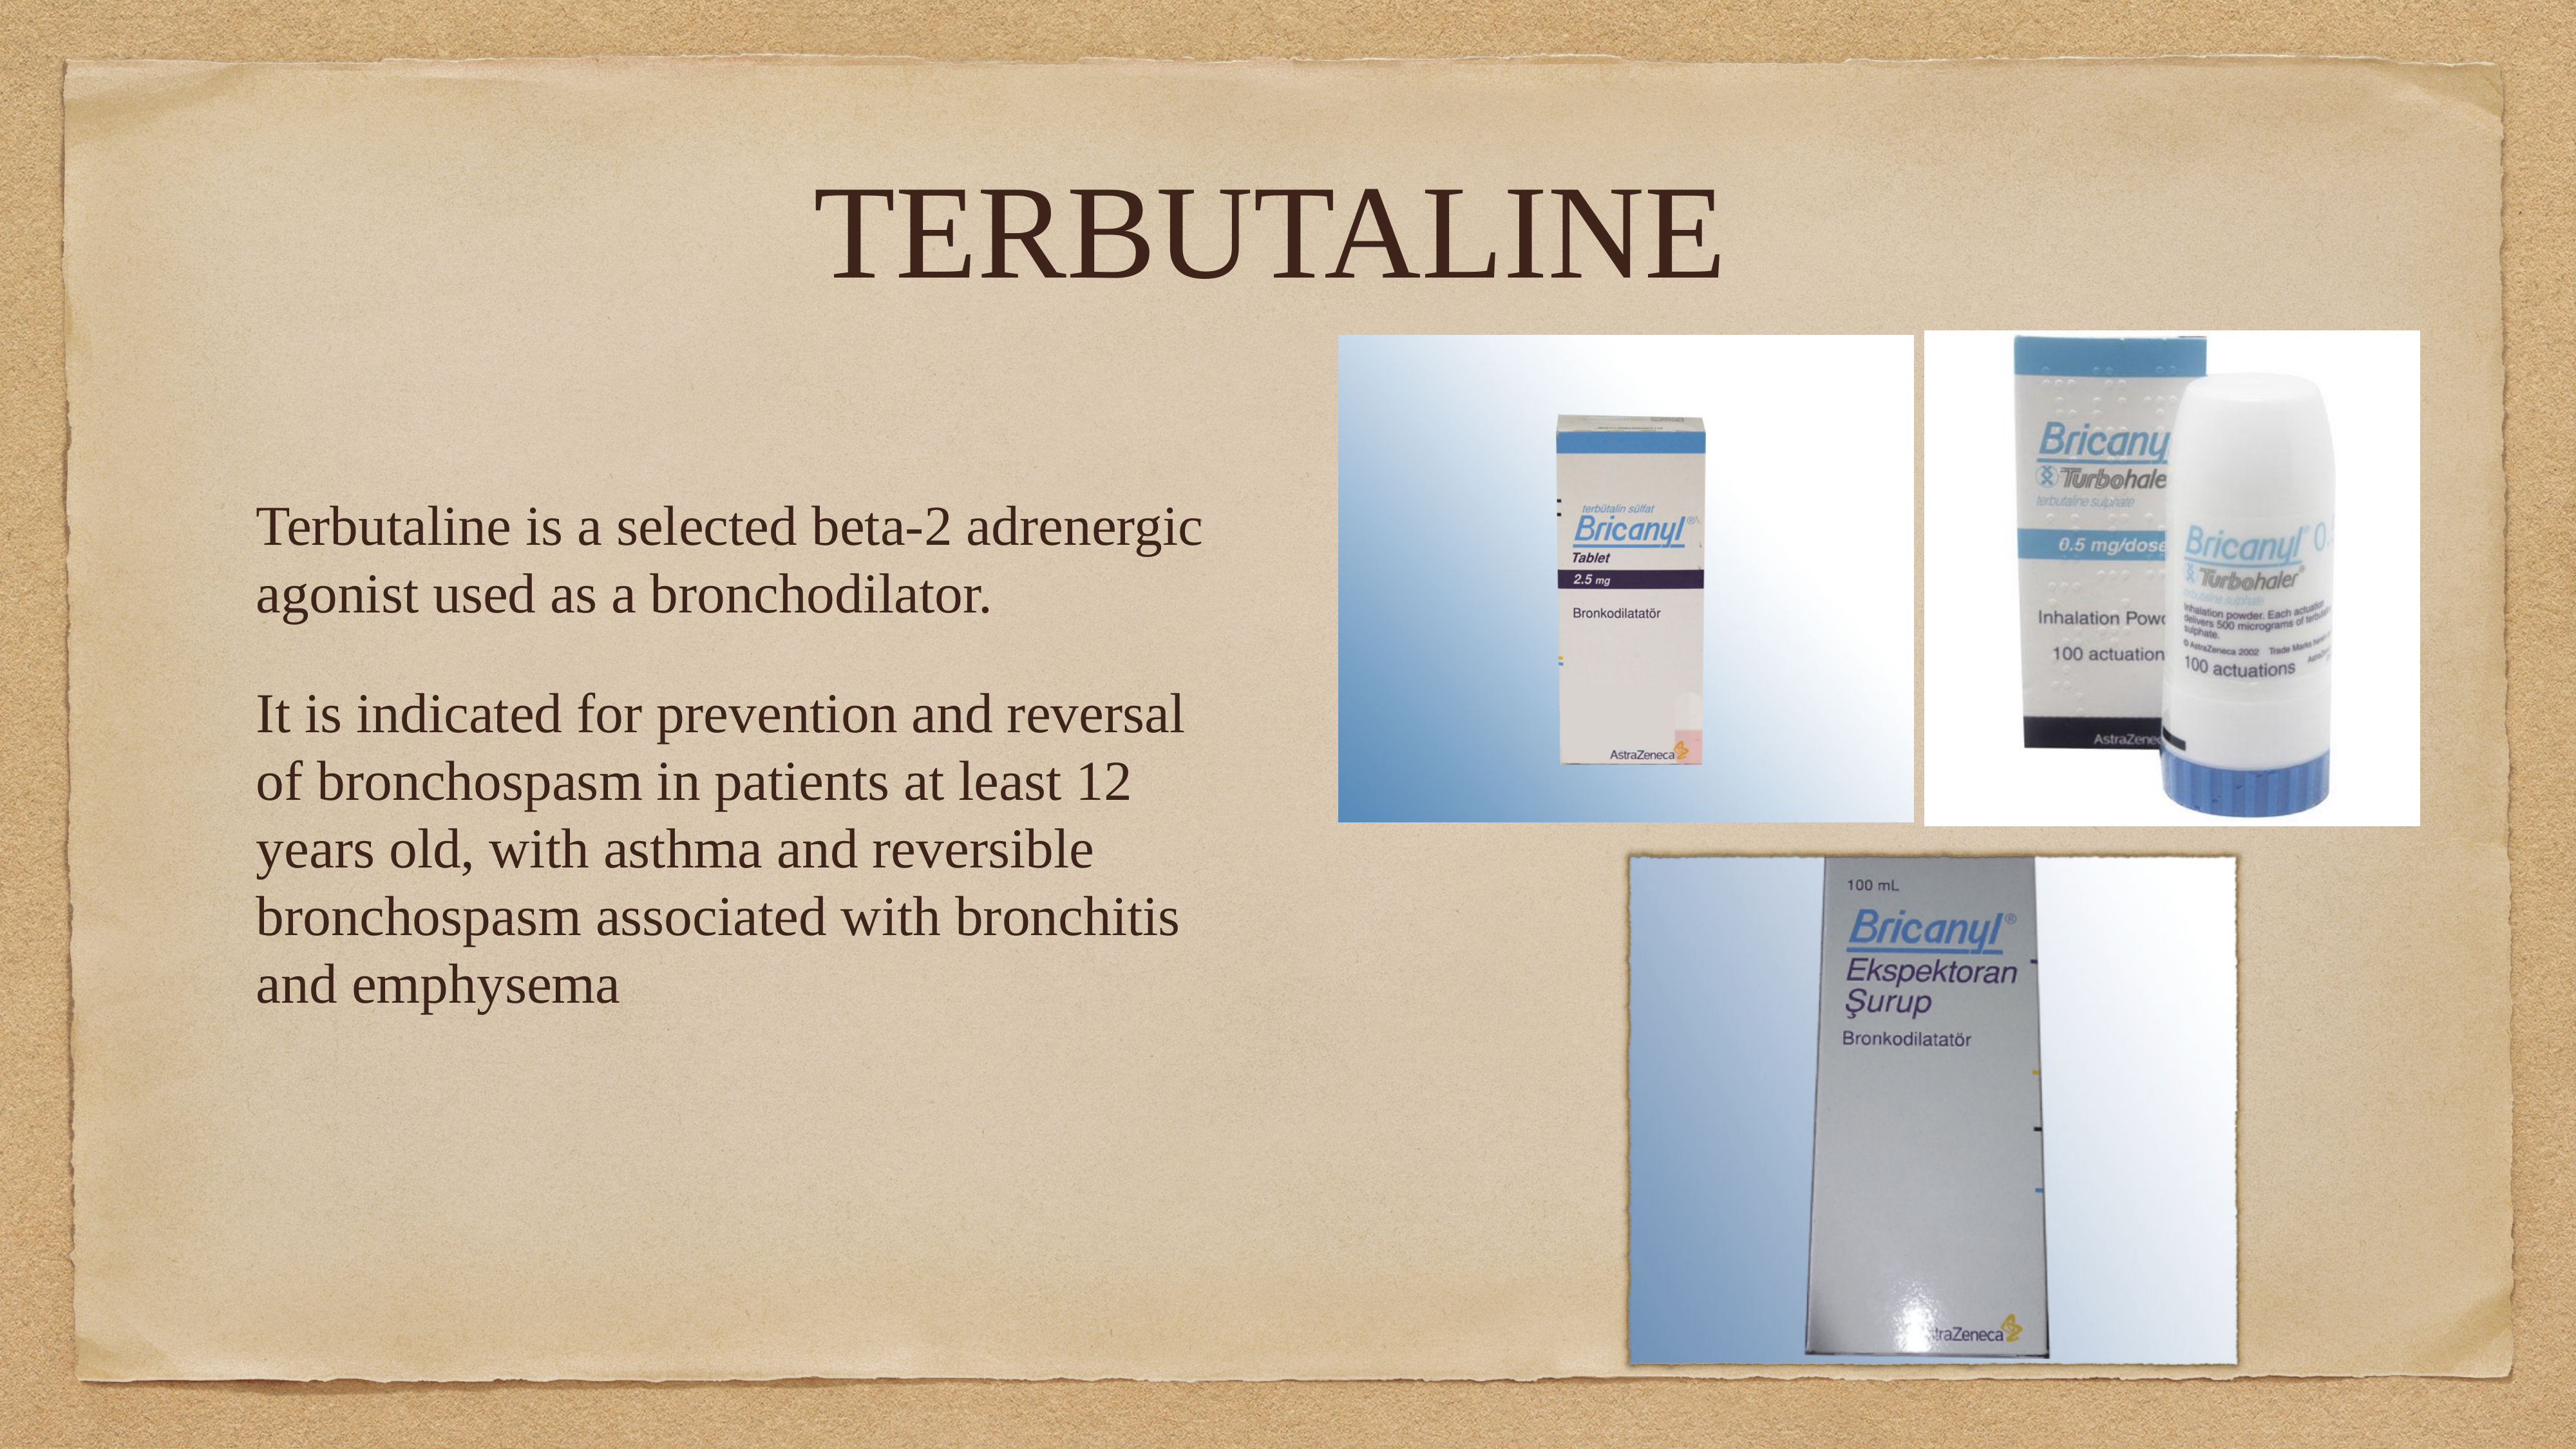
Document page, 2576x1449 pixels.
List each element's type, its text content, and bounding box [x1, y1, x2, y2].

list Terbutaline is a selected beta-2 adrenergic agonist used as a bronchodilator. It is indicated for prevention and reversal of bronchospasm in patients at least 12 years old, with asthma and reversible bronchospasm associated with bronchitis and emphysema [251, 155, 1245, 1270]
title TERBUTALINE [251, 93, 2324, 355]
picture [0, 0, 2576, 1449]
